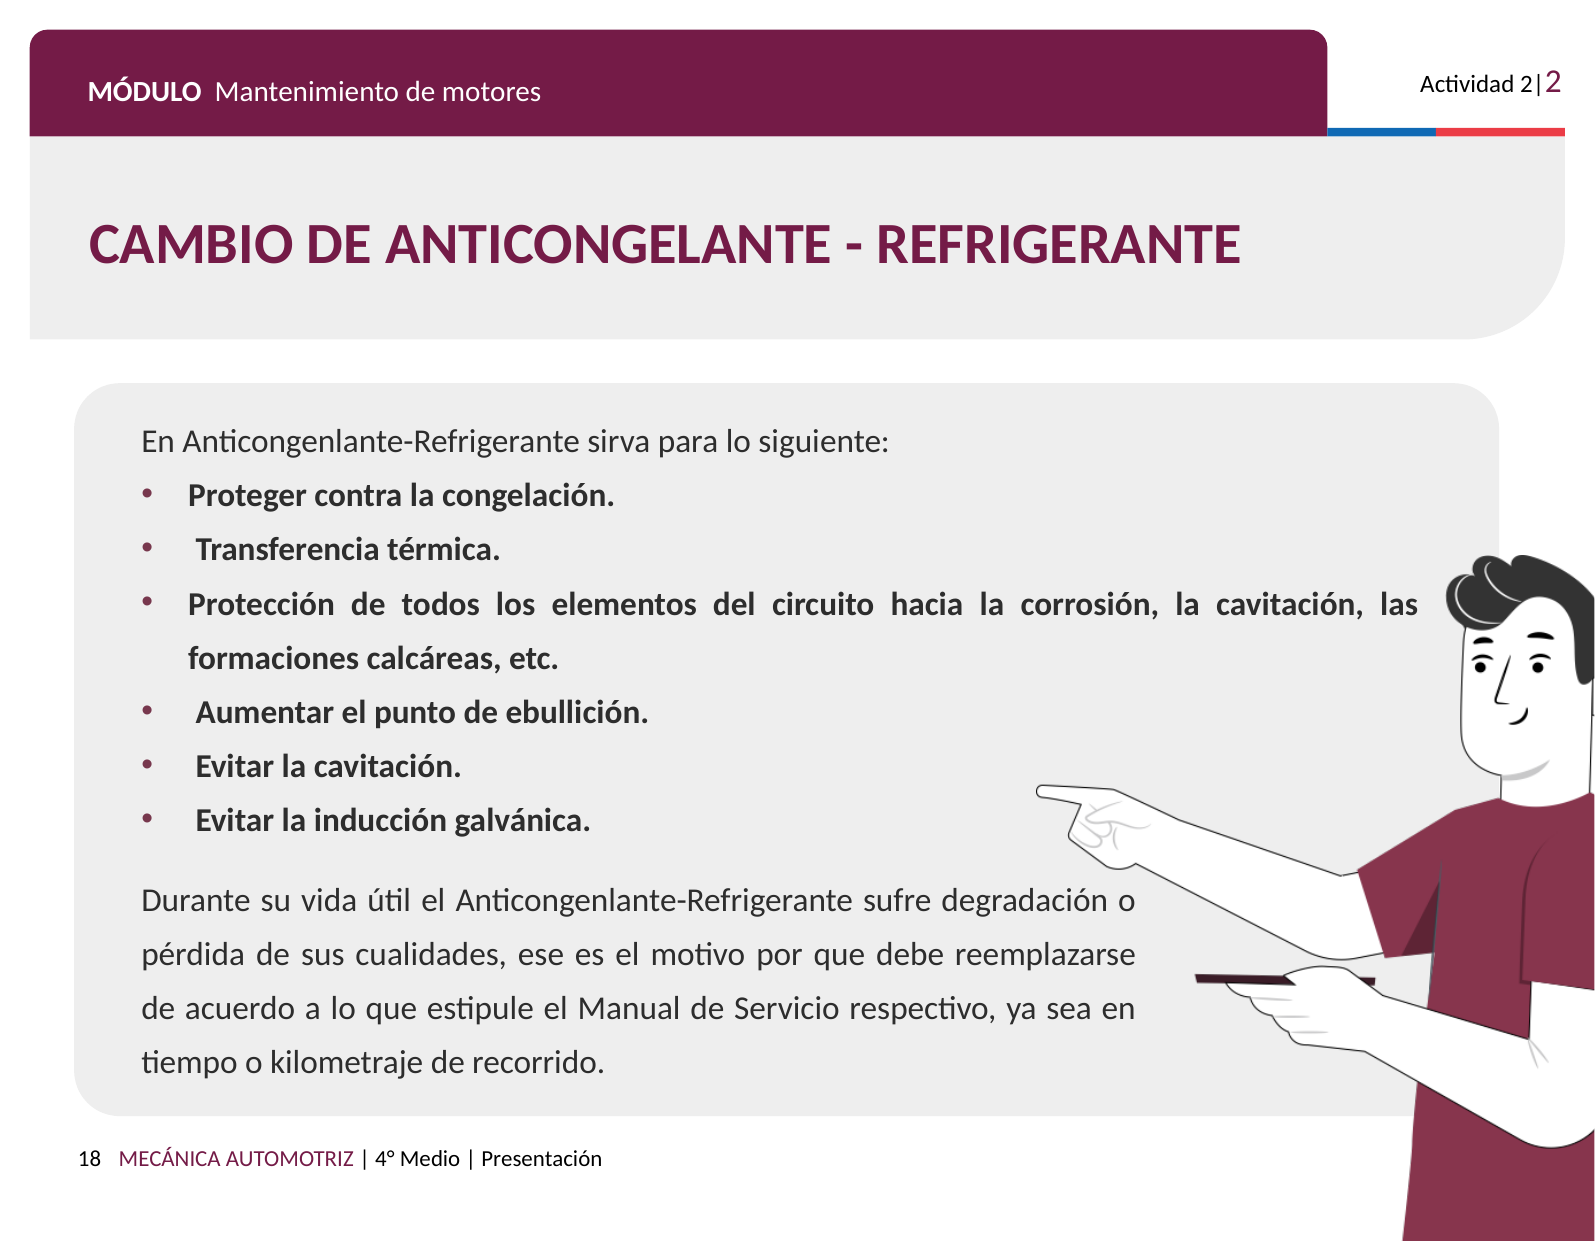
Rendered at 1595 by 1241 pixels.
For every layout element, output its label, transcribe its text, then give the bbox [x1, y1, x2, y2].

picture [1036, 554, 1595, 1241]
text_box CAMBIO DE ANTICONGELANTE - REFRIGERANTE [74, 177, 1543, 316]
text_box En Anticongenlante-Refrigerante sirva para lo siguiente: Proteger contra la congelación. Transferencia térmica. Protección de todos los elementos del circuito hacia la corrosión, la cavitación, las formaciones calcáreas, etc. Aumentar el punto de ebullición. Evitar la cavitación. Evitar la inducción galvánica. [133, 410, 1429, 846]
text_box [74, 383, 1500, 1117]
text_box Durante su vida útil el Anticongenlante-Refrigerante sufre degradación o pérdida de sus cualidades, ese es el motivo por que debe reemplazarse de acuerdo a lo que estipule el Manual de Servicio respectivo, ya sea en tiempo o kilometraje de recorrido. [133, 856, 1031, 1088]
